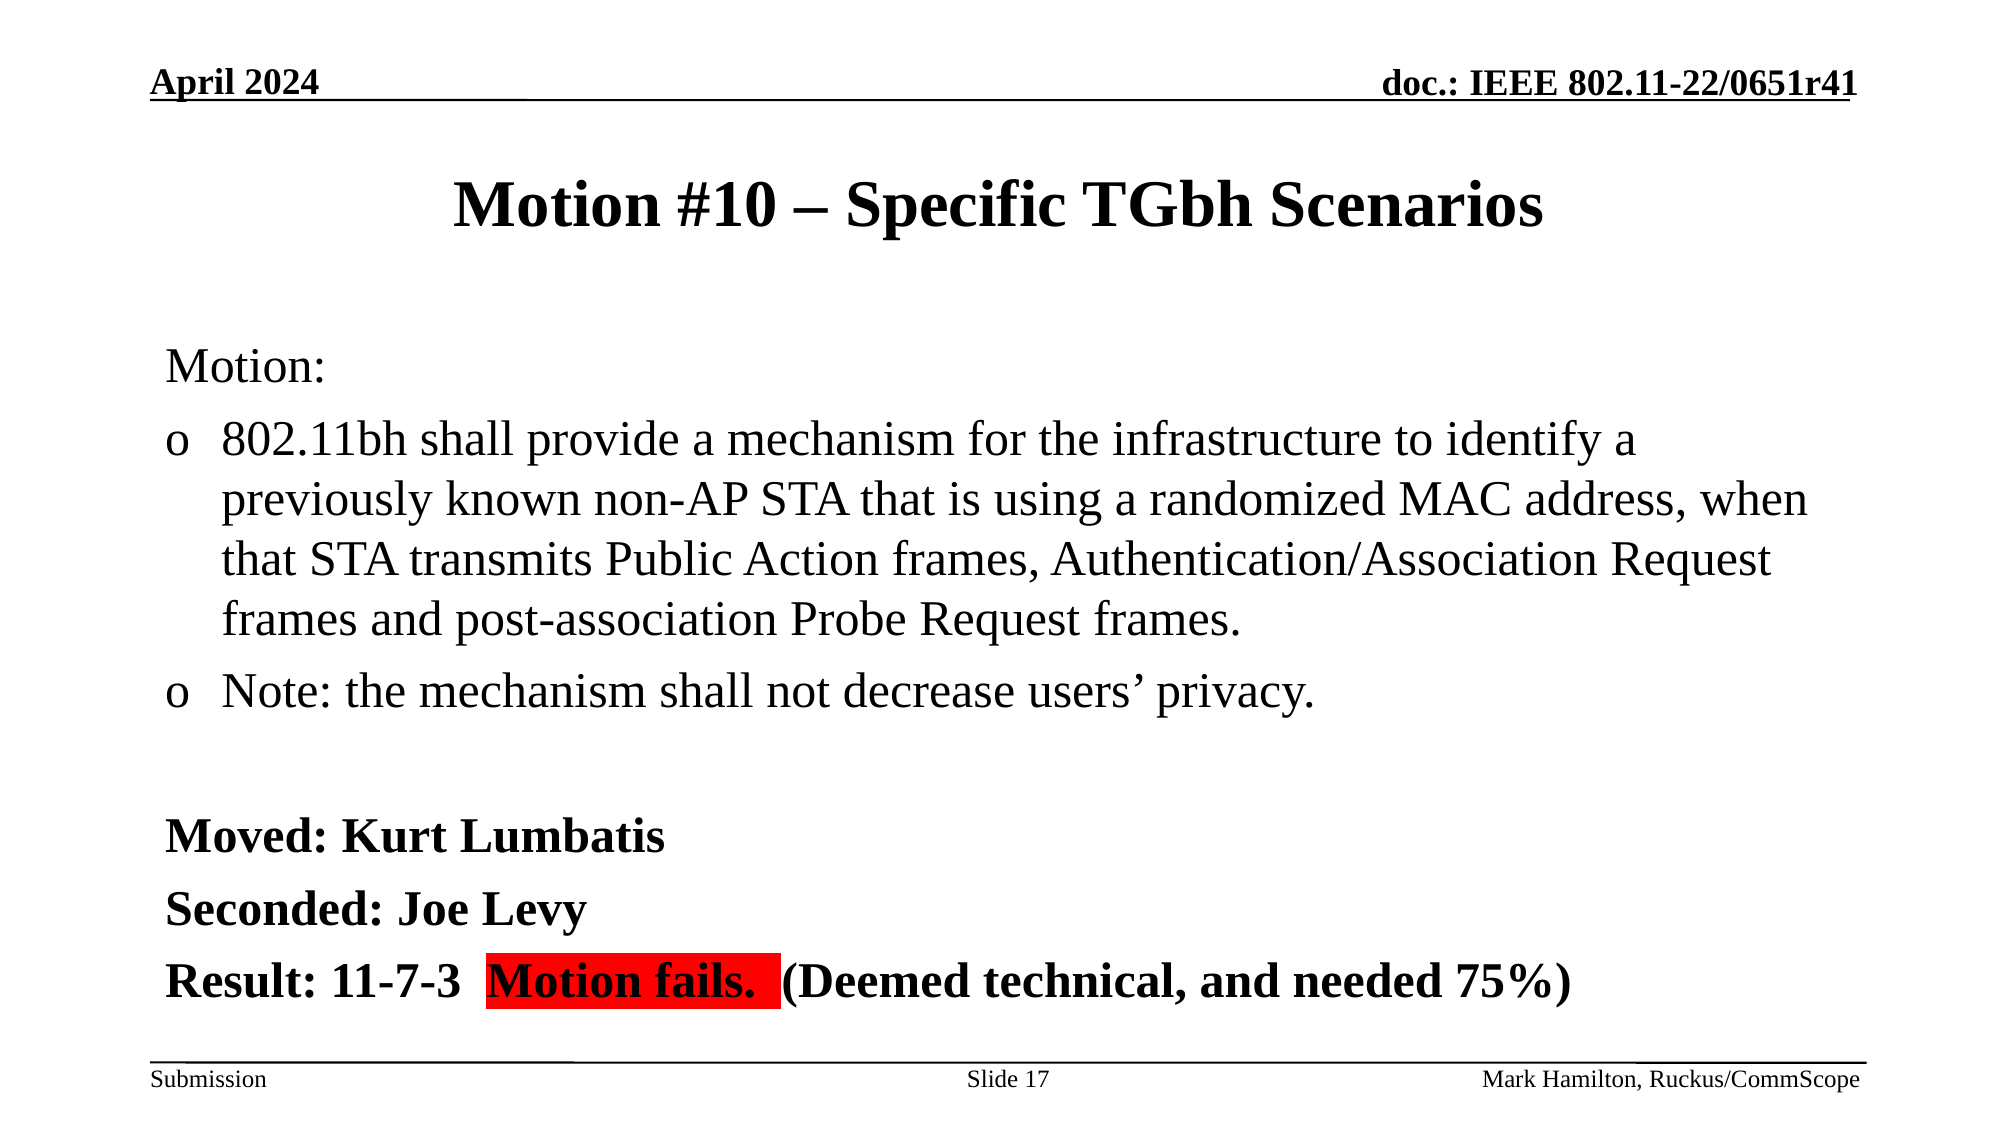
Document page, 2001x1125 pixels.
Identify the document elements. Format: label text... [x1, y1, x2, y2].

slide_number Slide 17 [950, 1061, 1067, 1123]
title Motion #10 – Specific TGbh Scenarios [149, 112, 1850, 288]
list Motion: o 802.11bh shall provide a mechanism for the infrastructure to identify a previously known non-AP STA that is using a randomized MAC address, when that STA transmits Public Action frames, Authentication/Association Request frames and post-association Probe Request frames. o Note: the mechanism shall not decrease users’ privacy. Moved: Kurt Lumbatis Seconded: Joe Levy Result: 11-7-3 Motion fails. (Deemed technical, and needed 75%) [149, 324, 1850, 1000]
